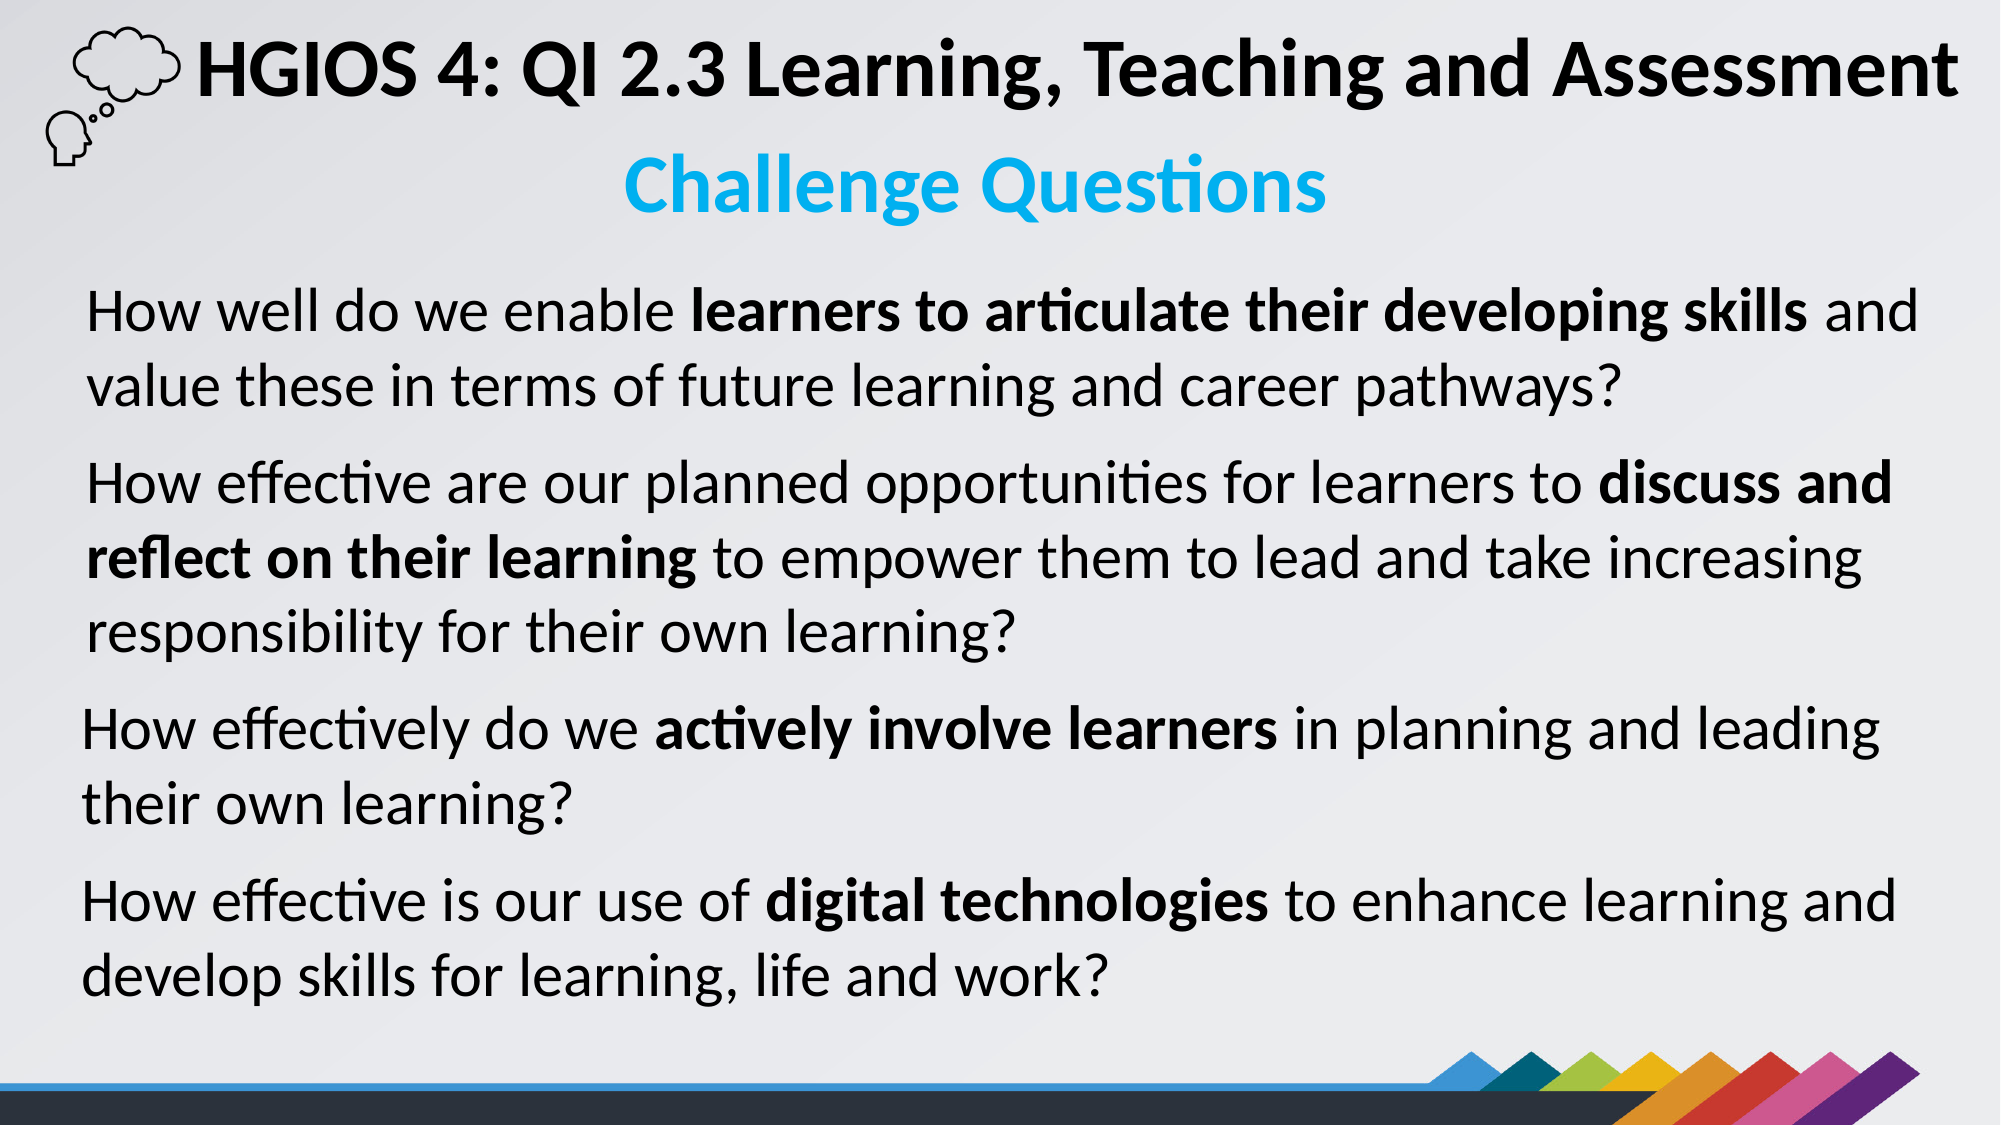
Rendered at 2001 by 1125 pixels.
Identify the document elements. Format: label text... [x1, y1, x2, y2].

text_box Challenge Questions [348, 121, 1604, 237]
text_box HGIOS 4: QI 2.3 Learning, Teaching and Assessment [157, 5, 2000, 121]
picture [0, 0, 2001, 1125]
text_box How well do we enable learners to articulate their developing skills and value these in terms of future learning and career pathways? How effective are our planned opportunities for learners to discuss and reflect on their learning to empower them to lead and take increasing responsibility for their own learning? How effectively do we actively involve learners in planning and leading their own learning? How effective is our use of digital technologies to enhance learning and develop skills for learning, life and work? [81, 268, 1969, 1057]
